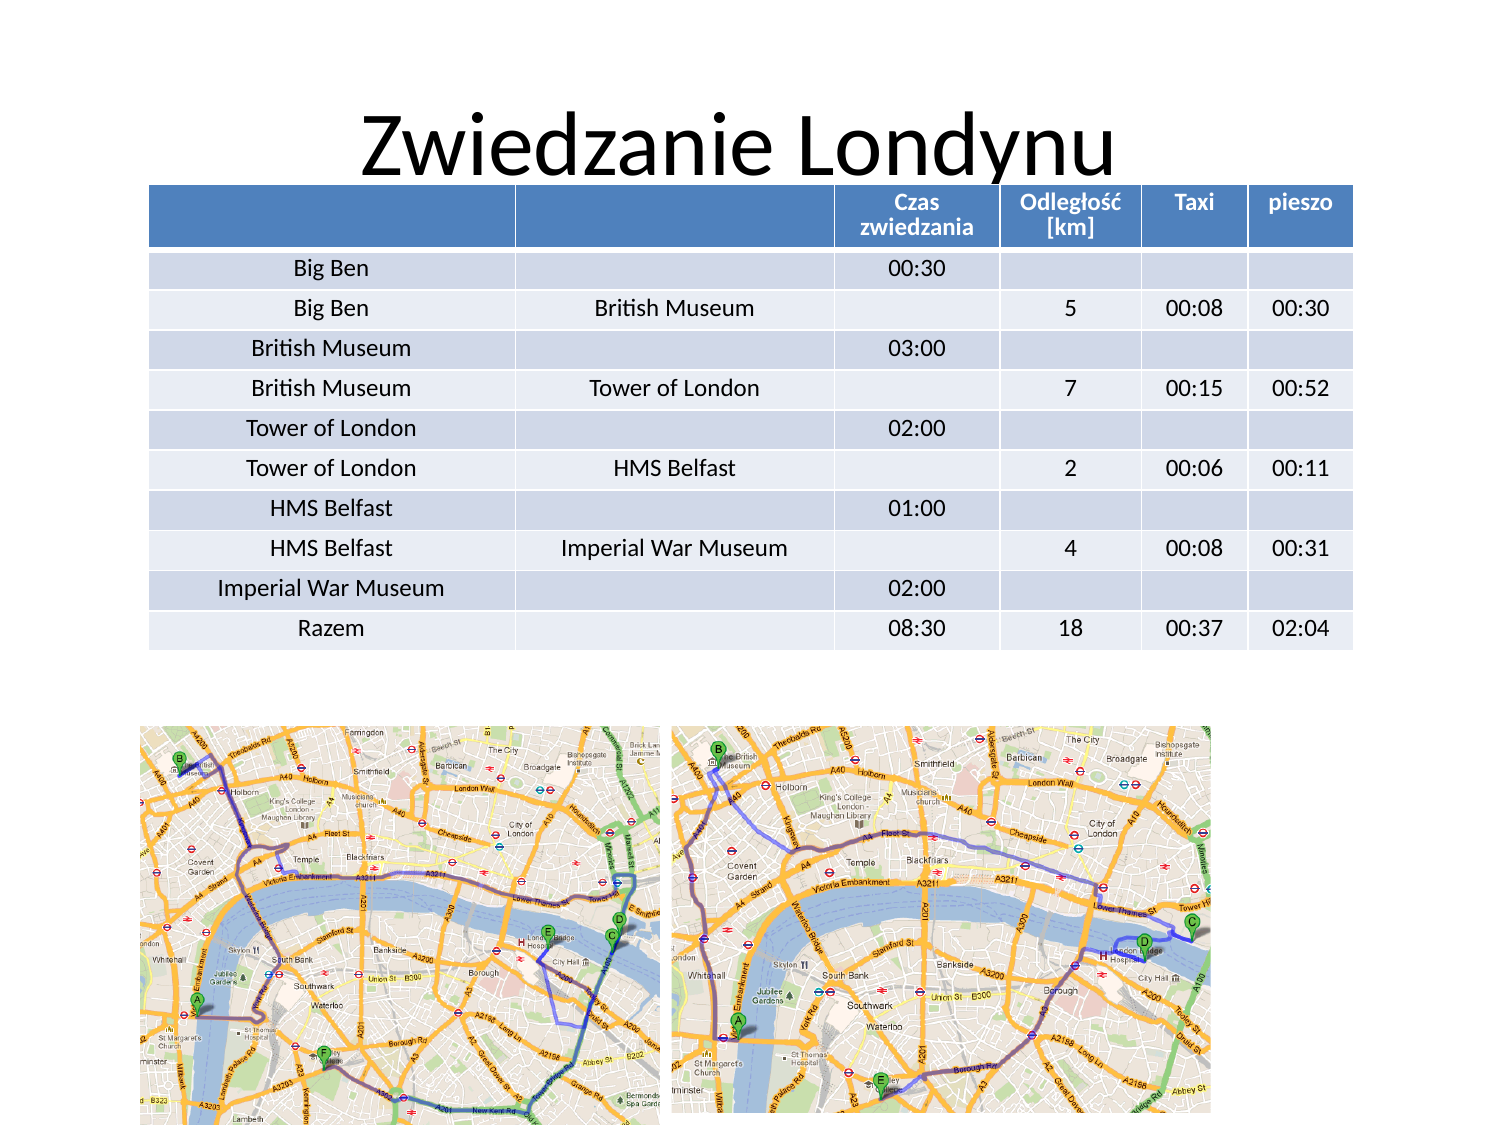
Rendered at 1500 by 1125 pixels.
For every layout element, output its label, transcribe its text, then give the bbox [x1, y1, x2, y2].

table_cell [516, 612, 834, 650]
table_cell [1142, 571, 1247, 610]
table_header pieszo [1249, 185, 1353, 247]
table_cell [1001, 491, 1141, 530]
table_cell British Museum [149, 331, 515, 369]
table_cell [516, 571, 834, 610]
table_cell Imperial War Museum [149, 571, 515, 610]
table_cell 02:04 [1249, 612, 1353, 650]
table_cell 00:52 [1249, 371, 1353, 409]
table_header [516, 185, 834, 247]
table_cell 00:15 [1142, 371, 1247, 409]
table_cell Big Ben [149, 253, 515, 289]
table_cell [835, 451, 999, 489]
table_header [149, 185, 515, 247]
table_cell 7 [1001, 371, 1141, 409]
table_cell [1001, 331, 1141, 369]
table_cell 01:00 [835, 491, 999, 530]
table_cell [1249, 411, 1353, 449]
table_cell British Museum [149, 371, 515, 409]
table_cell 00:08 [1142, 291, 1247, 329]
table_cell [1249, 331, 1353, 369]
table_cell Tower of London [516, 371, 834, 409]
table_cell Big Ben [149, 291, 515, 329]
table_cell 00:37 [1142, 612, 1247, 650]
table_cell 00:30 [835, 253, 999, 289]
table_cell 4 [1001, 531, 1141, 570]
table_cell [1001, 253, 1141, 289]
table_cell [1001, 411, 1141, 449]
table_cell [1249, 571, 1353, 610]
table_cell 00:08 [1142, 531, 1247, 570]
table_cell [516, 331, 834, 369]
table_cell HMS Belfast [516, 451, 834, 489]
table_cell Razem [149, 612, 515, 650]
table_cell 02:00 [835, 571, 999, 610]
table_cell [1142, 411, 1247, 449]
table_cell [1249, 253, 1353, 289]
table_cell [1142, 331, 1247, 369]
table_cell [1001, 571, 1141, 610]
table_cell HMS Belfast [149, 531, 515, 570]
picture [139, 725, 661, 1125]
table_cell HMS Belfast [149, 491, 515, 530]
table_header Czas zwiedzania [835, 185, 999, 247]
table_header Taxi [1142, 185, 1247, 247]
table_cell 00:31 [1249, 531, 1353, 570]
table_cell [516, 491, 834, 530]
table_cell [835, 371, 999, 409]
table_cell Tower of London [149, 411, 515, 449]
table_cell 00:30 [1249, 291, 1353, 329]
table_cell [1249, 491, 1353, 530]
table_cell 5 [1001, 291, 1141, 329]
table_cell 18 [1001, 612, 1141, 650]
table_cell 2 [1001, 451, 1141, 489]
table_cell 00:06 [1142, 451, 1247, 489]
table_cell [1142, 491, 1247, 530]
table_cell [516, 253, 834, 289]
table_cell Imperial War Museum [516, 531, 834, 570]
table_header Odległość [km] [1001, 185, 1141, 247]
table_cell British Museum [516, 291, 834, 329]
table_cell [835, 291, 999, 329]
table_cell Tower of London [149, 451, 515, 489]
table_cell 00:11 [1249, 451, 1353, 489]
table_cell 08:30 [835, 612, 999, 650]
table_cell [516, 411, 834, 449]
table_cell 03:00 [835, 331, 999, 369]
title Zwiedzanie Londynu [74, 44, 1426, 233]
table_cell 02:00 [835, 411, 999, 449]
table_cell [1142, 253, 1247, 289]
table_cell [835, 531, 999, 570]
picture [671, 725, 1211, 1113]
